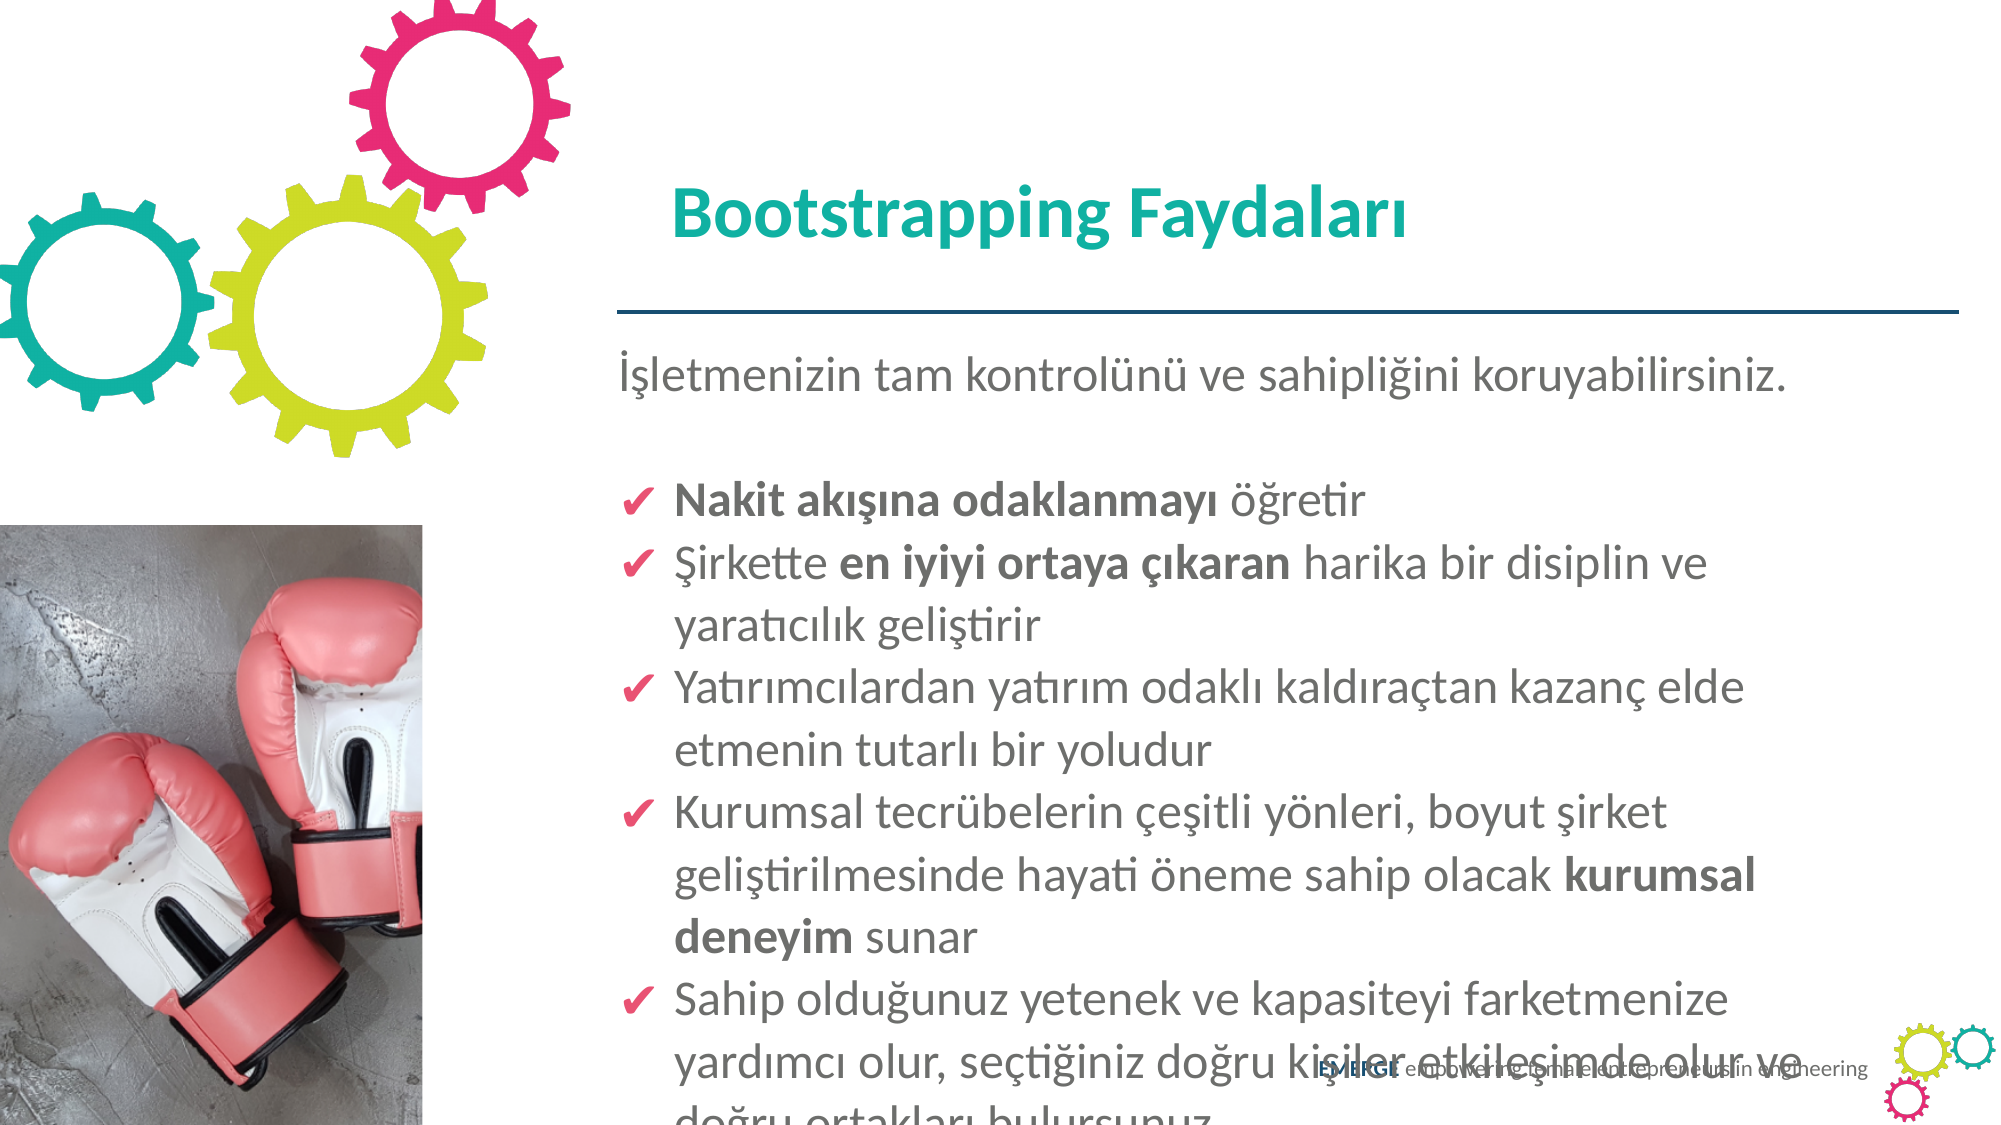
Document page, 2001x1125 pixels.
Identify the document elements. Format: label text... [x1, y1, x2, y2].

picture [0, 0, 666, 1125]
list İşletmenizin tam kontrolünü ve sahipliğini koruyabilirsiniz. Nakit akışına odaklanmayı öğretir Şirkette en iyiyi ortaya çıkaran harika bir disiplin ve yaratıcılık geliştirir Yatırımcılardan yatırım odaklı kaldıraçtan kazanç elde etmenin tutarlı bir yoludur Kurumsal tecrübelerin çeşitli yönleri, boyut şirket geliştirilmesinde hayati öneme sahip olacak kurumsal deneyim sunar Sahip olduğunuz yetenek ve kapasiteyi farketmenize yardımcı olur, seçtiğiniz doğru kişiler etkileşimde olur ve doğru ortakları bulursunuz Source: Whats Proof of Concept and Why I should Know It [603, 331, 1898, 984]
picture [1865, 995, 2001, 1125]
list Bootstrapping Faydaları [603, 164, 1819, 280]
